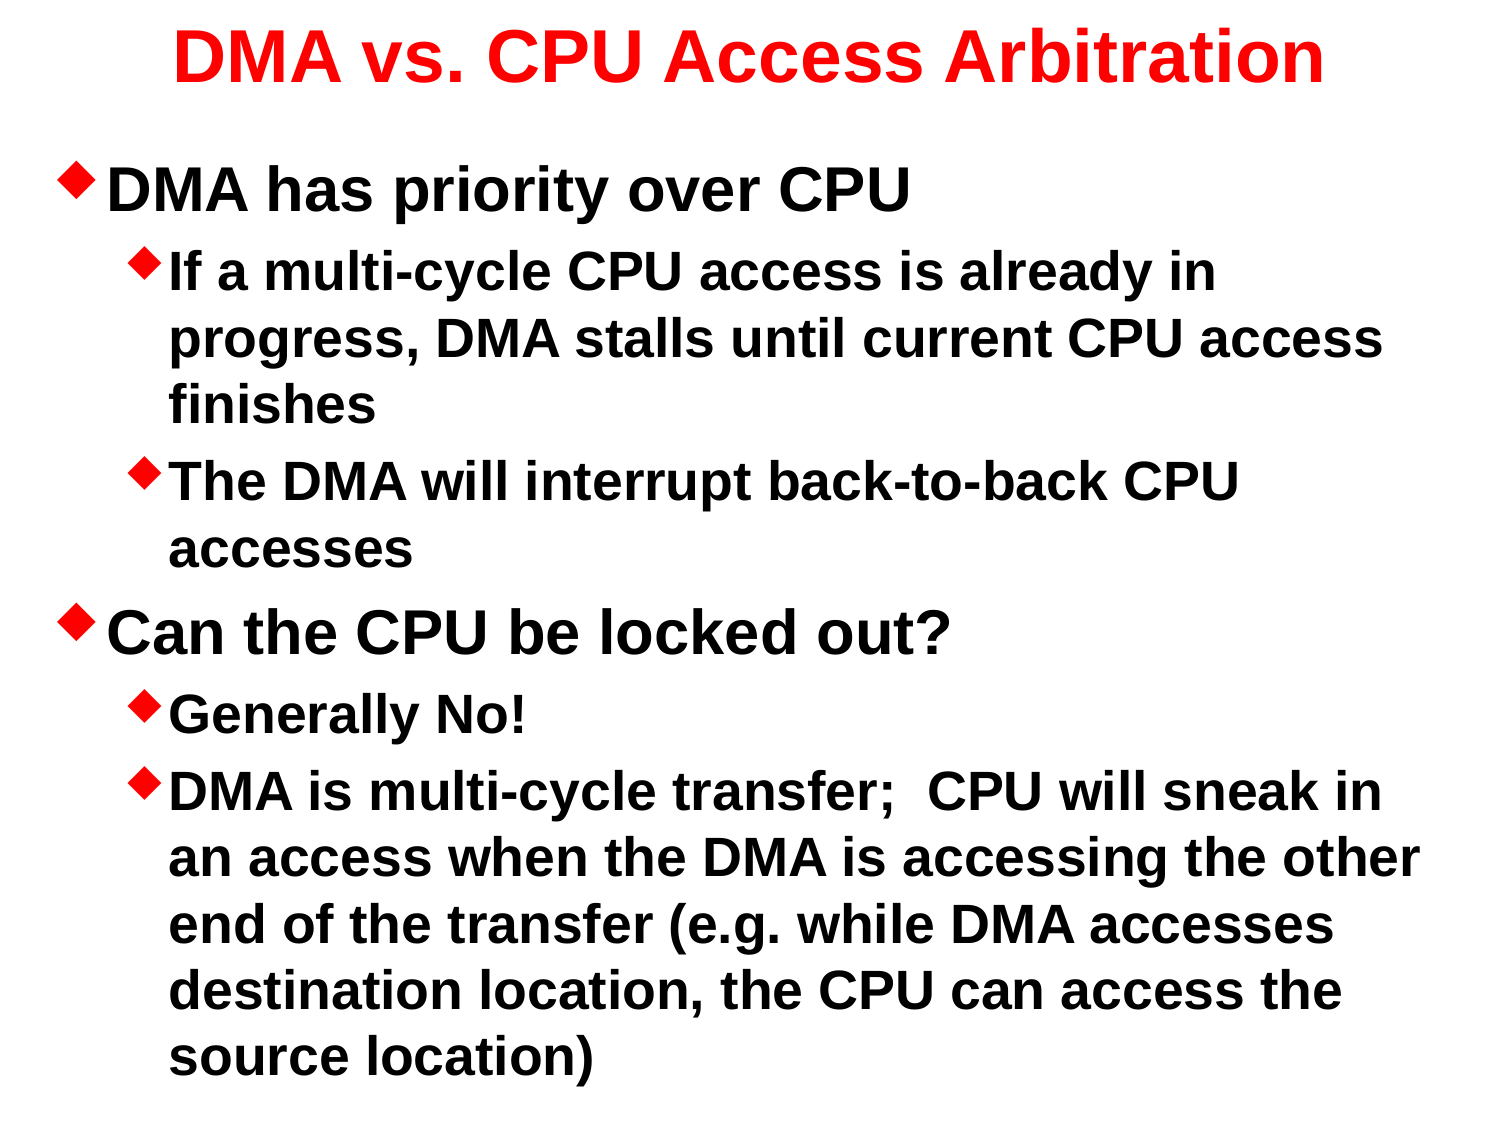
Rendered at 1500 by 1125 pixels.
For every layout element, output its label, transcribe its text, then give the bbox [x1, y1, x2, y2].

title DMA vs. CPU Access Arbitration [0, 0, 1500, 122]
list DMA has priority over CPU If a multi-cycle CPU access is already in progress, DMA stalls until current CPU access finishes The DMA will interrupt back-to-back CPU accesses Can the CPU be locked out? Generally No! DMA is multi-cycle transfer; CPU will sneak in an access when the DMA is accessing the other end of the transfer (e.g. while DMA accesses destination location, the CPU can access the source location) [38, 140, 1458, 1098]
